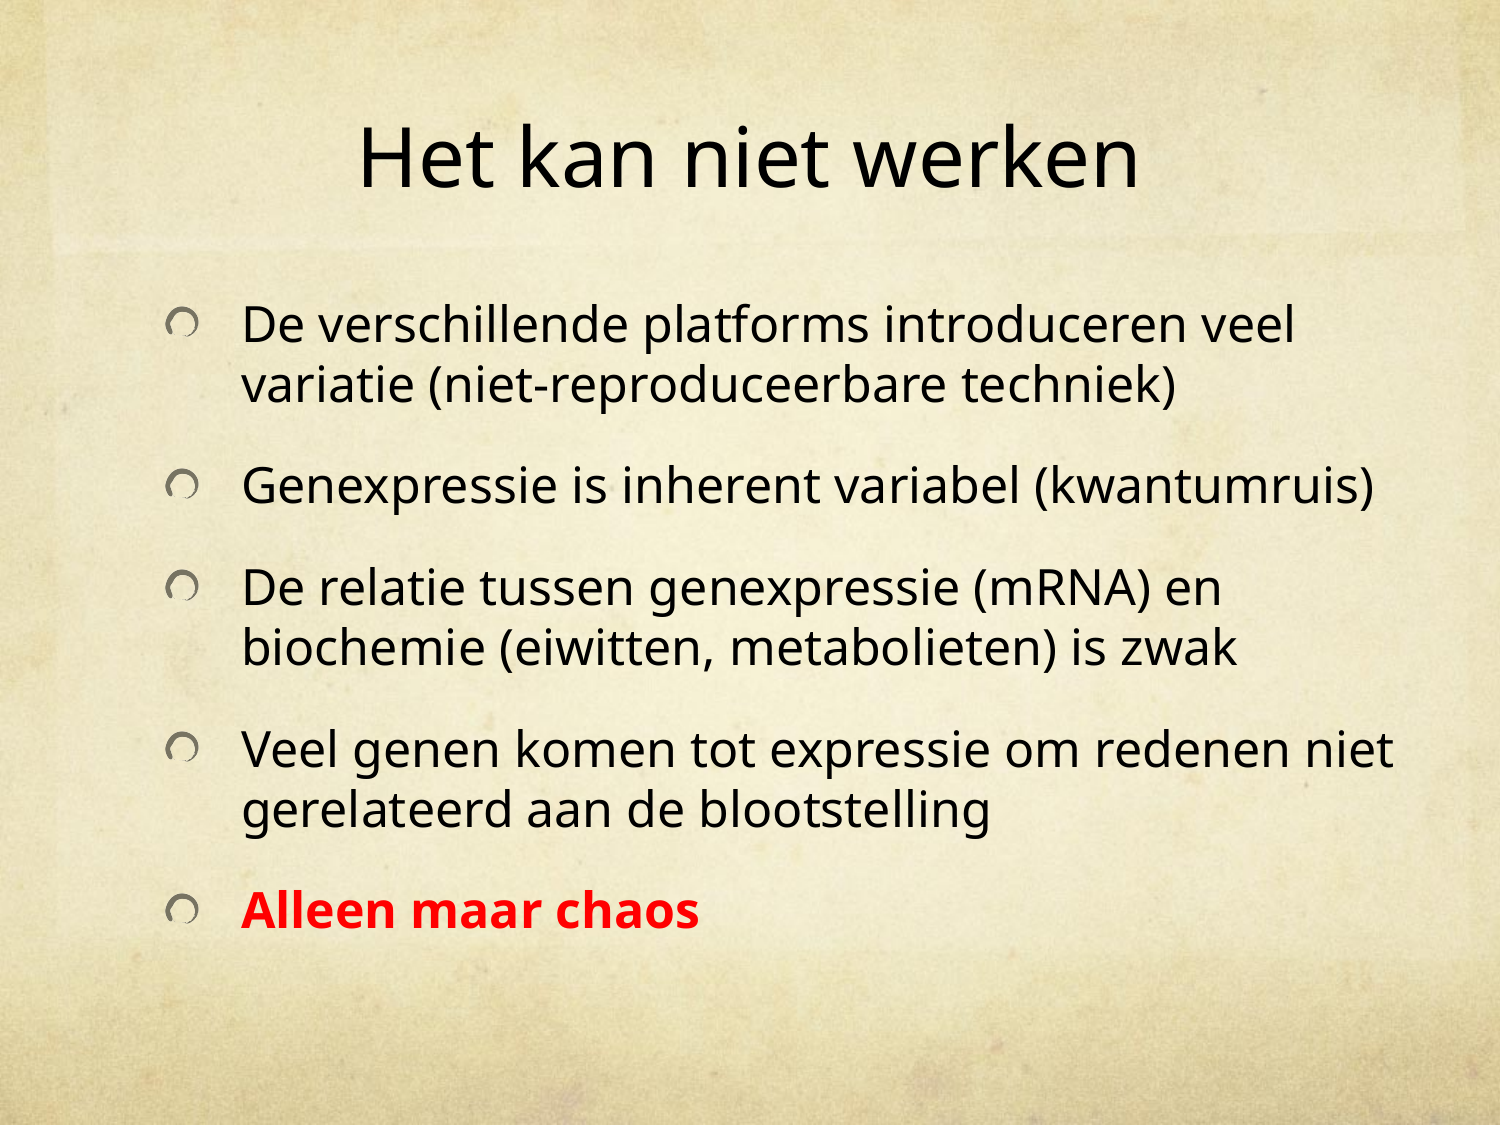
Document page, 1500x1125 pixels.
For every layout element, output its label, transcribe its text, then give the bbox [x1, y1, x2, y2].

list De verschillende platforms introduceren veel variatie (niet-reproduceerbare techniek) Genexpressie is inherent variabel (kwantumruis) De relatie tussen genexpressie (mRNA) en biochemie (eiwitten, metabolieten) is zwak Veel genen komen tot expressie om redenen niet gerelateerd aan de blootstelling Alleen maar chaos [150, 284, 1411, 1057]
title Het kan niet werken [150, 82, 1350, 225]
picture [0, 0, 1500, 1125]
